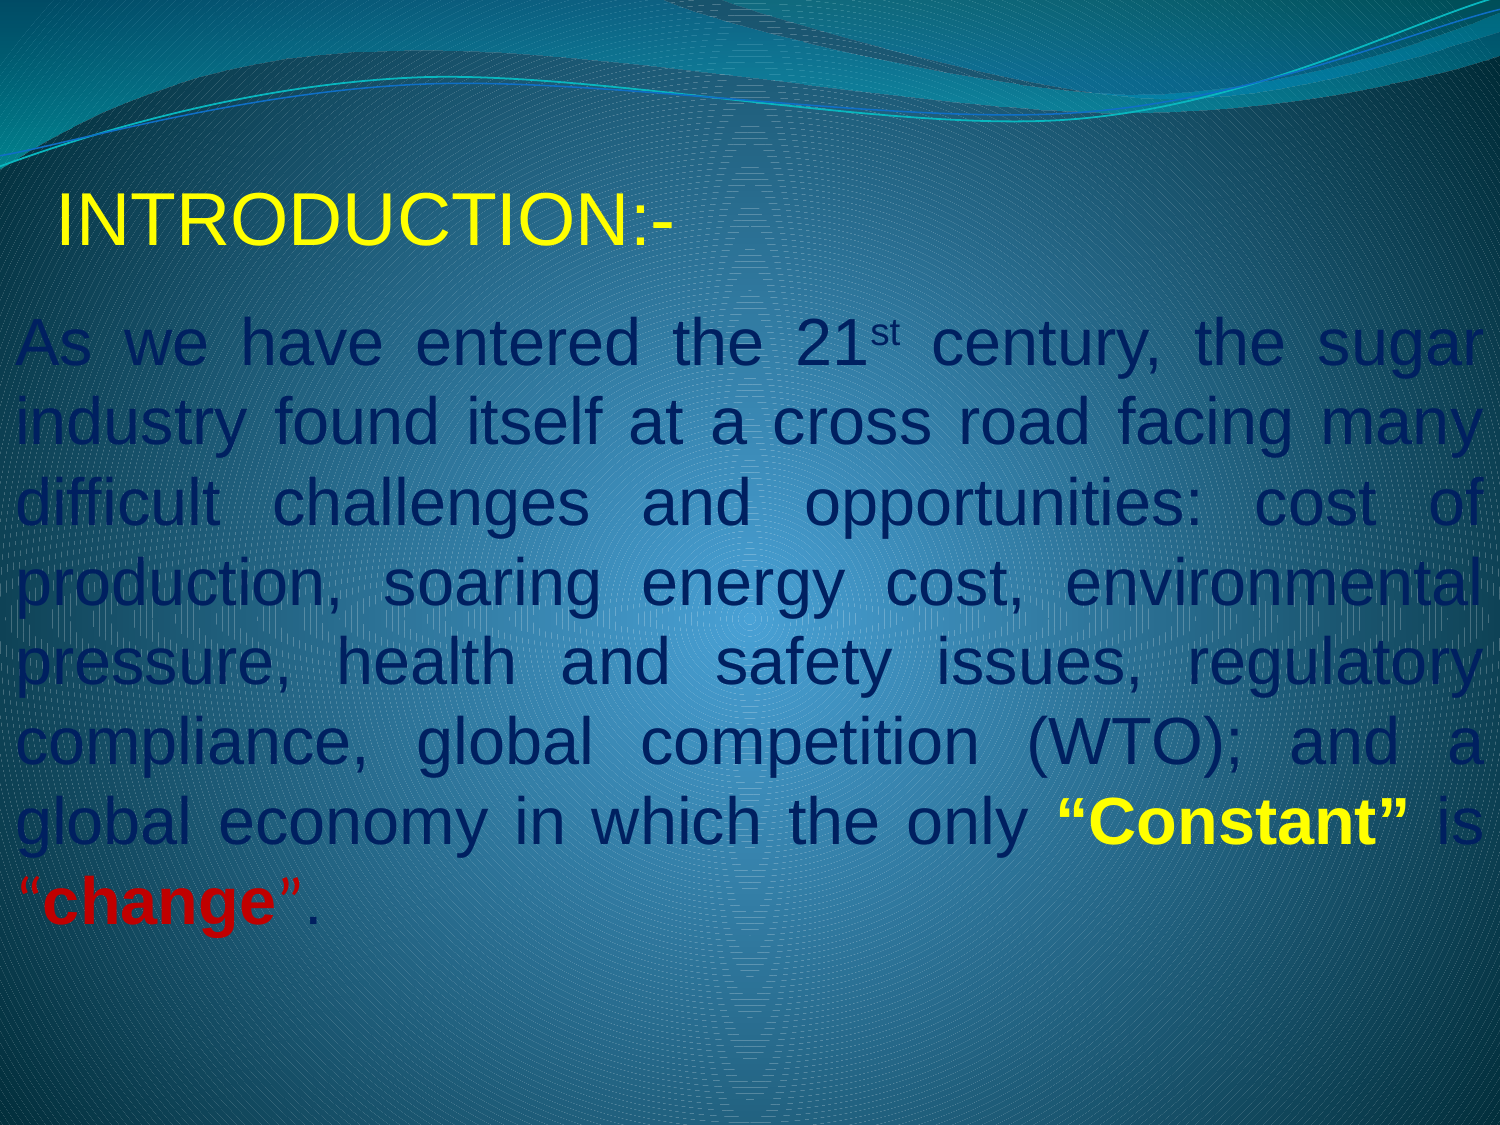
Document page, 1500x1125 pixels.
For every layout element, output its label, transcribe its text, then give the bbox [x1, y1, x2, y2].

text_box As we have entered the 21st century, the sugar industry found itself at a cross road facing many difficult challenges and opportunities: cost of production, soaring energy cost, environmental pressure, health and safety issues, regulatory compliance, global competition (WTO); and a global economy in which the only “Constant” is “change”. [0, 290, 1500, 946]
text_box INTRODUCTION:- [40, 163, 692, 268]
